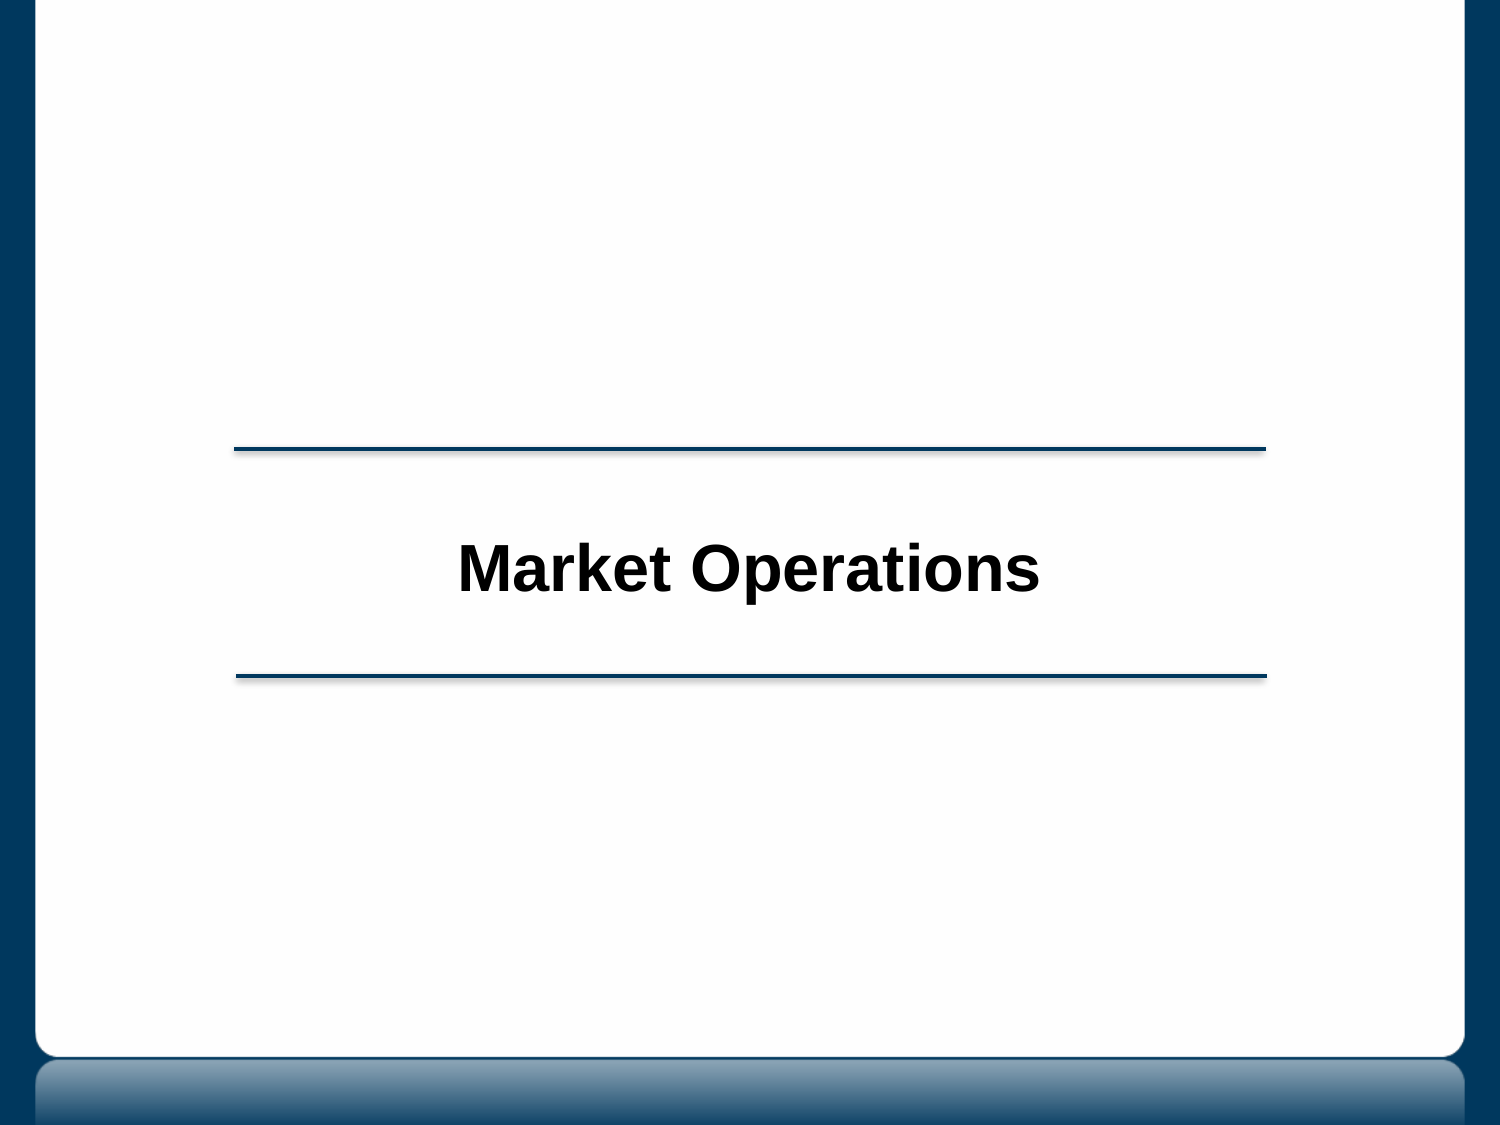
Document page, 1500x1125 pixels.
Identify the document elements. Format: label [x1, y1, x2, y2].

text_box [212, 448, 1288, 677]
picture [35, 0, 1465, 1125]
